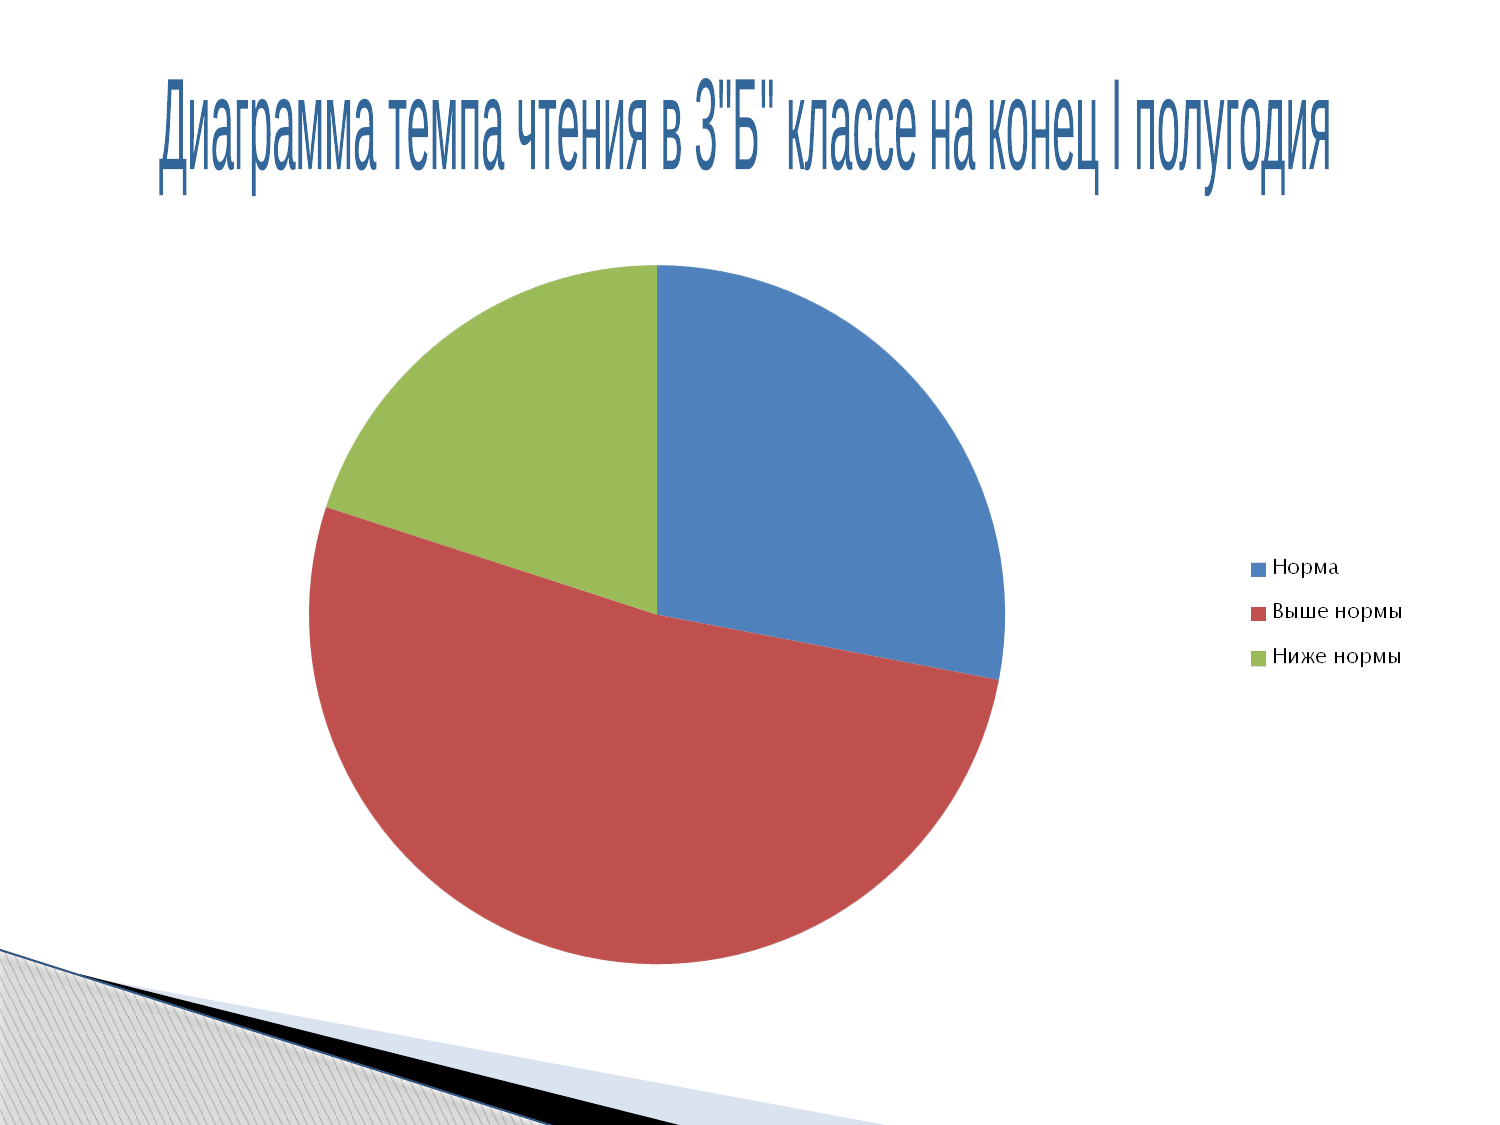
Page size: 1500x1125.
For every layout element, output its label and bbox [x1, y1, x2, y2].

list [74, 242, 1426, 986]
